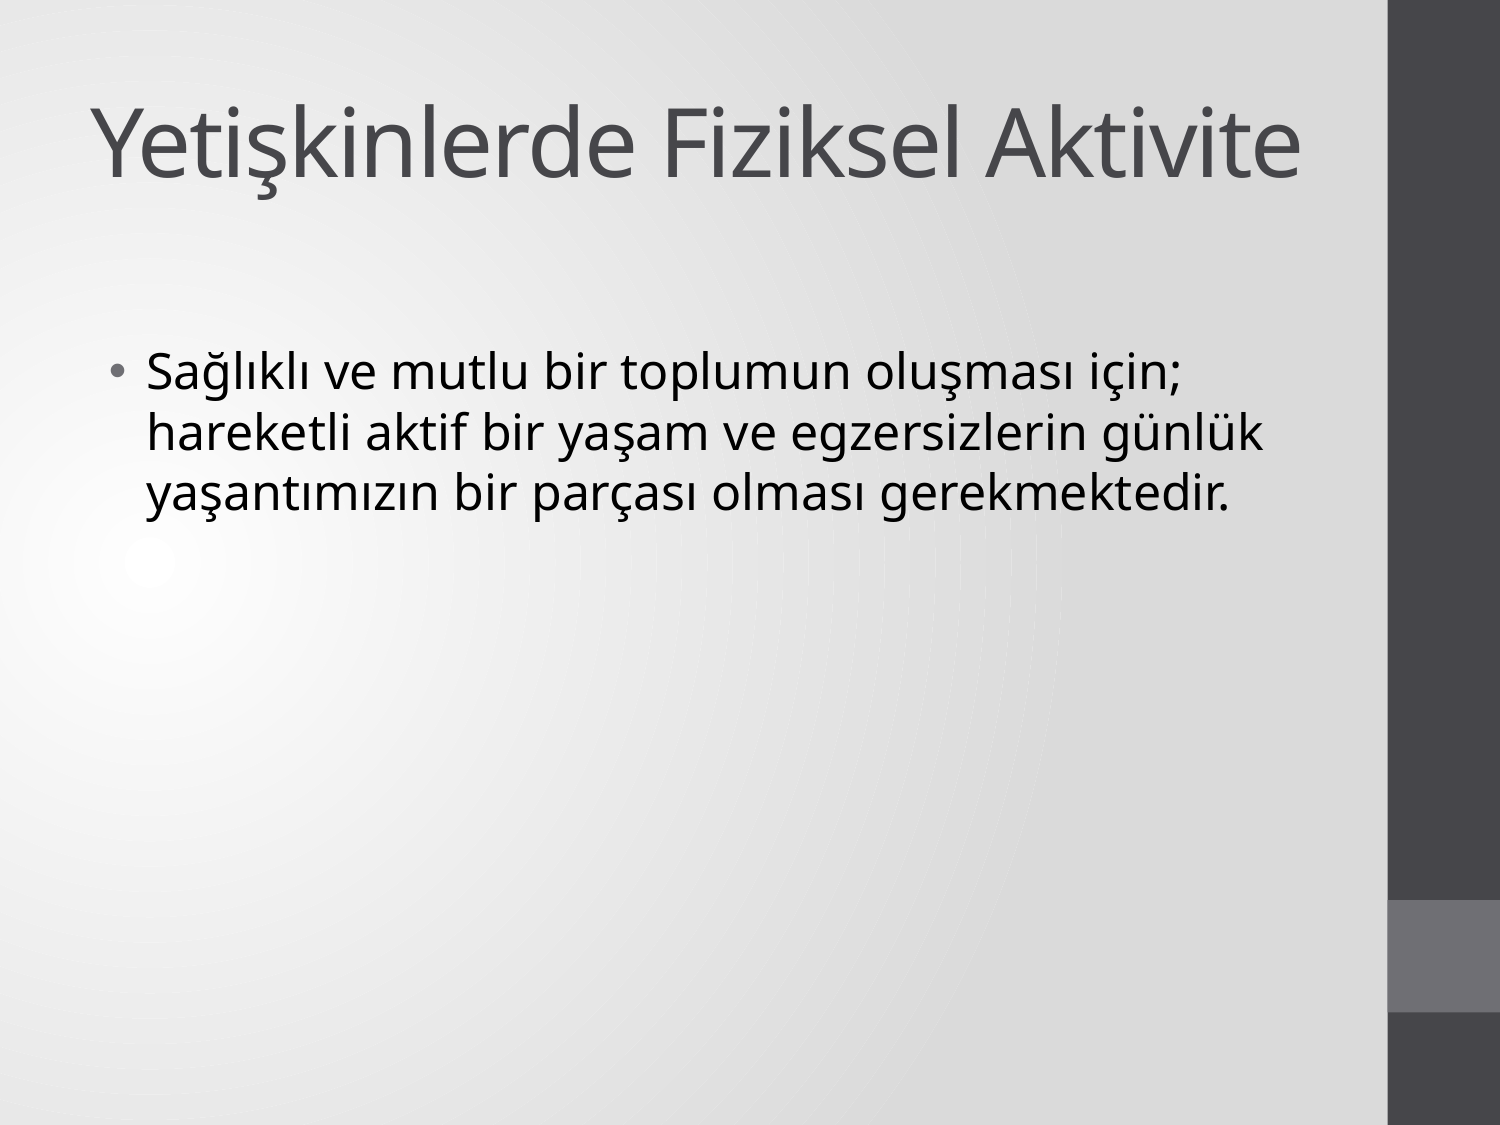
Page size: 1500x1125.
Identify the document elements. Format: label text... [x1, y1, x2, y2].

title Yetişkinlerde Fiziksel Aktivite [75, 45, 1325, 233]
list Sağlıklı ve mutlu bir toplumun oluşması için; hareketli aktif bir yaşam ve egzersizlerin günlük yaşantımızın bir parçası olması gerekmektedir. [75, 262, 1325, 1050]
